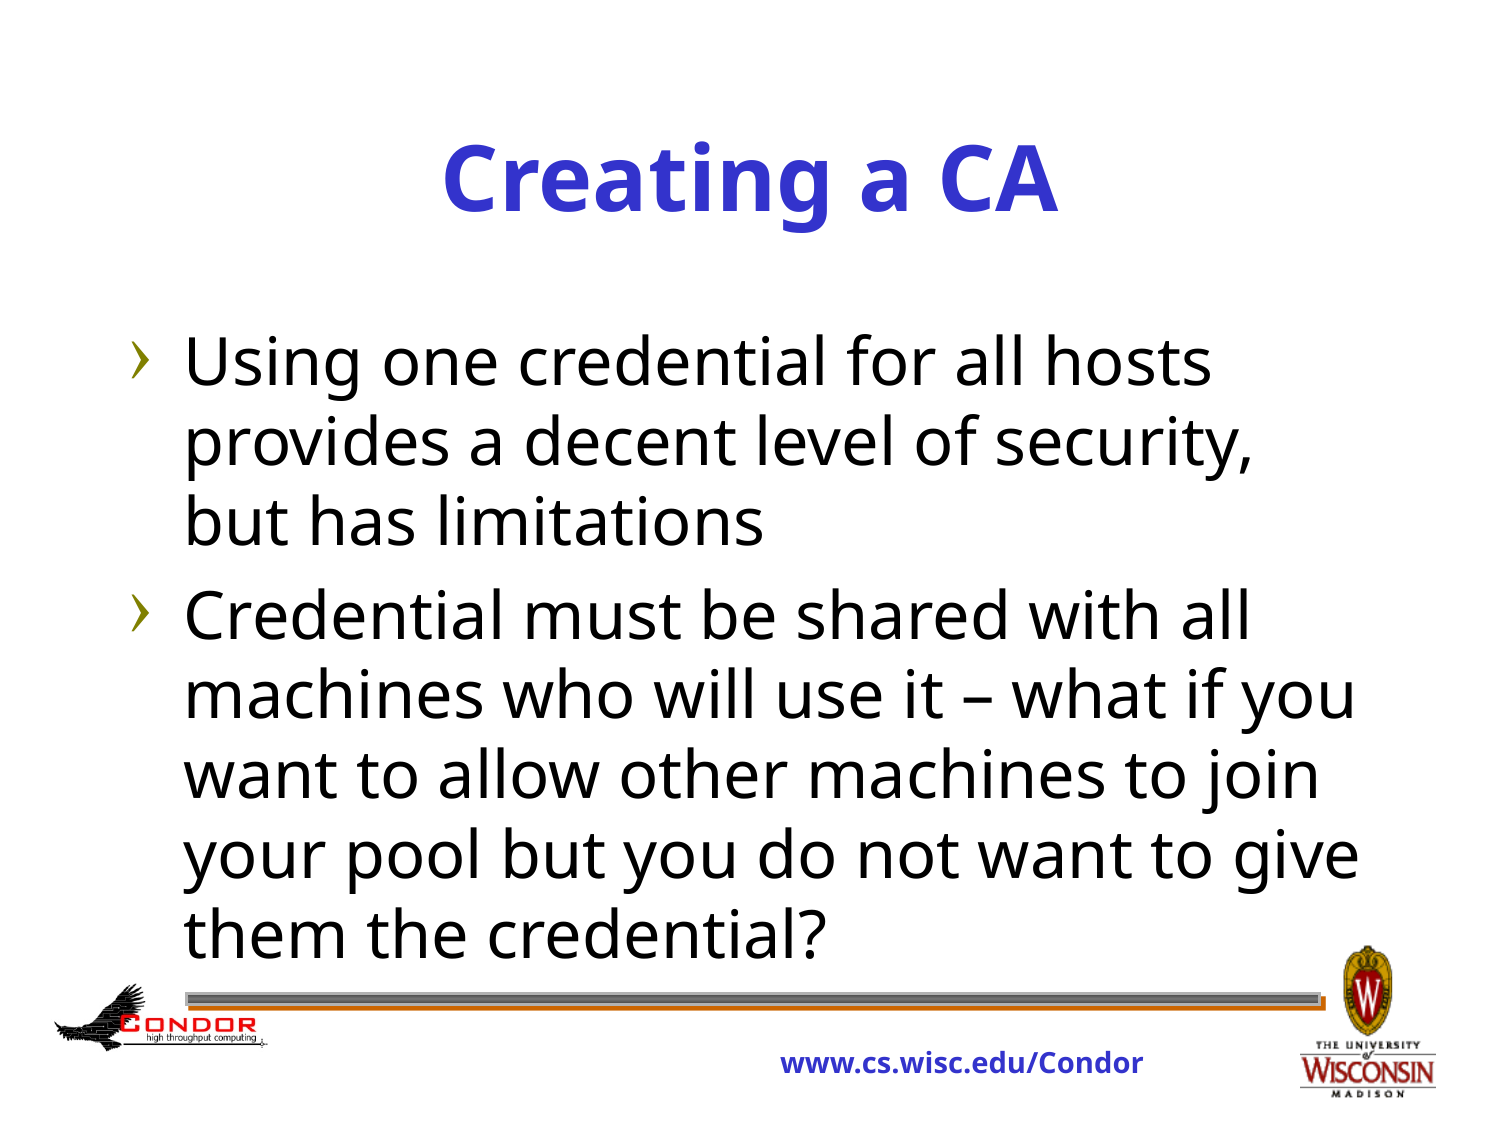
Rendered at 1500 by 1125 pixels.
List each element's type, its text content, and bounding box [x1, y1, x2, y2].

picture [1300, 944, 1436, 1101]
title Creating a CA [112, 99, 1388, 251]
list Using one credential for all hosts provides a decent level of security, but has limitations Credential must be shared with all machines who will use it – what if you want to allow other machines to join your pool but you do not want to give them the credential? [112, 311, 1388, 926]
picture [50, 980, 268, 1054]
